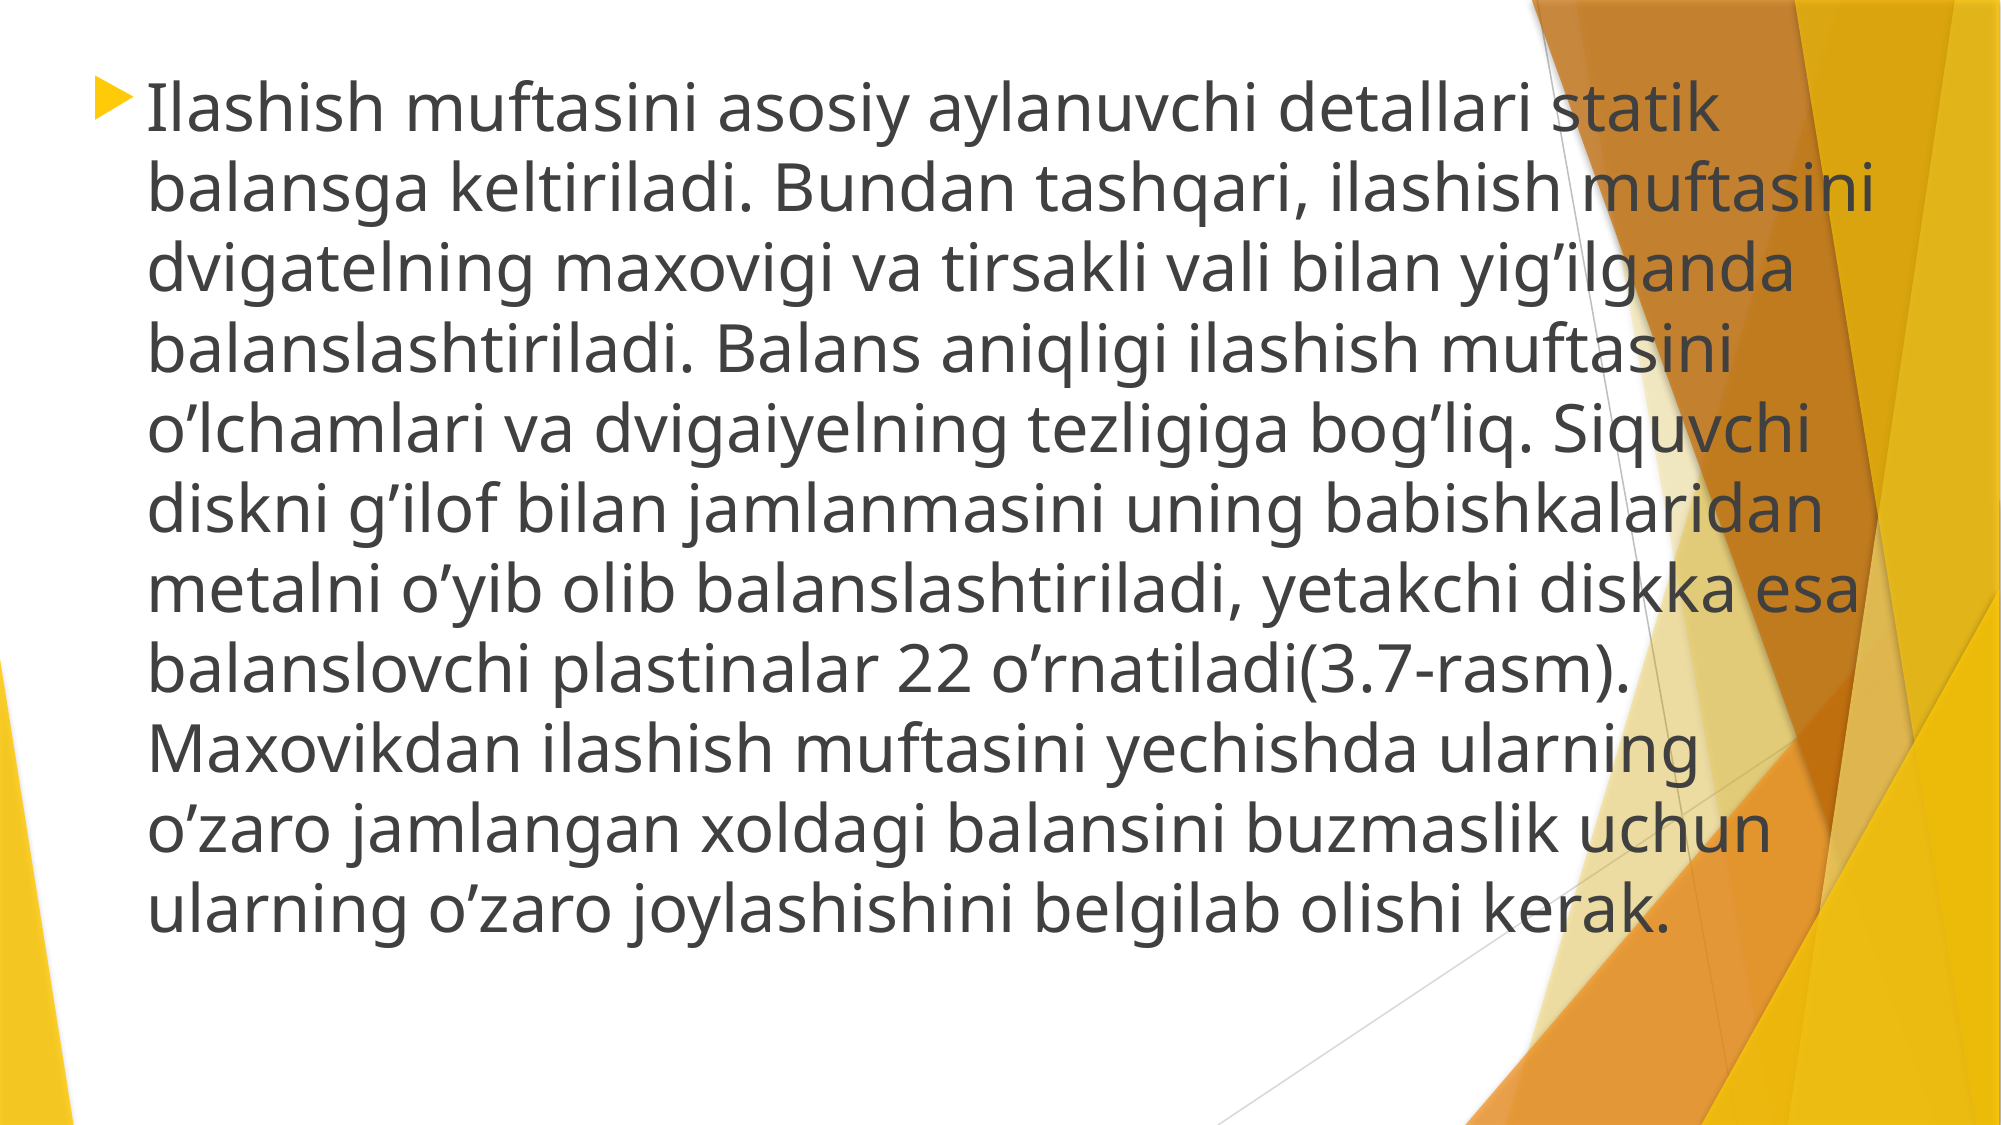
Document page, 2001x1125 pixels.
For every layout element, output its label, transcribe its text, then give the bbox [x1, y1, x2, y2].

list Ilashish muftasini asosiy aylanuvchi detallari statik balansga keltiriladi. Bundan tashqari, ilashish muftasini dvigatelning maxovigi va tirsakli vali bilan yig’ilganda balanslashtiriladi. Balans aniqligi ilashish muftasini o’lchamlari va dvigaiyelning tezligiga bog’liq. Siquvchi diskni g’ilof bilan jamlanmasini uning babishkalaridan metalni o’yib olib balanslashtiriladi, yetakchi diskka esa balanslovchi plastinalar 22 o’rnatiladi(3.7-rasm). Maxovikdan ilashish muftasini yechishda ularning o’zaro jamlangan xoldagi balansini buzmaslik uchun ularning o’zaro joylashishini belgilab olishi kerak. [75, 57, 1918, 1073]
